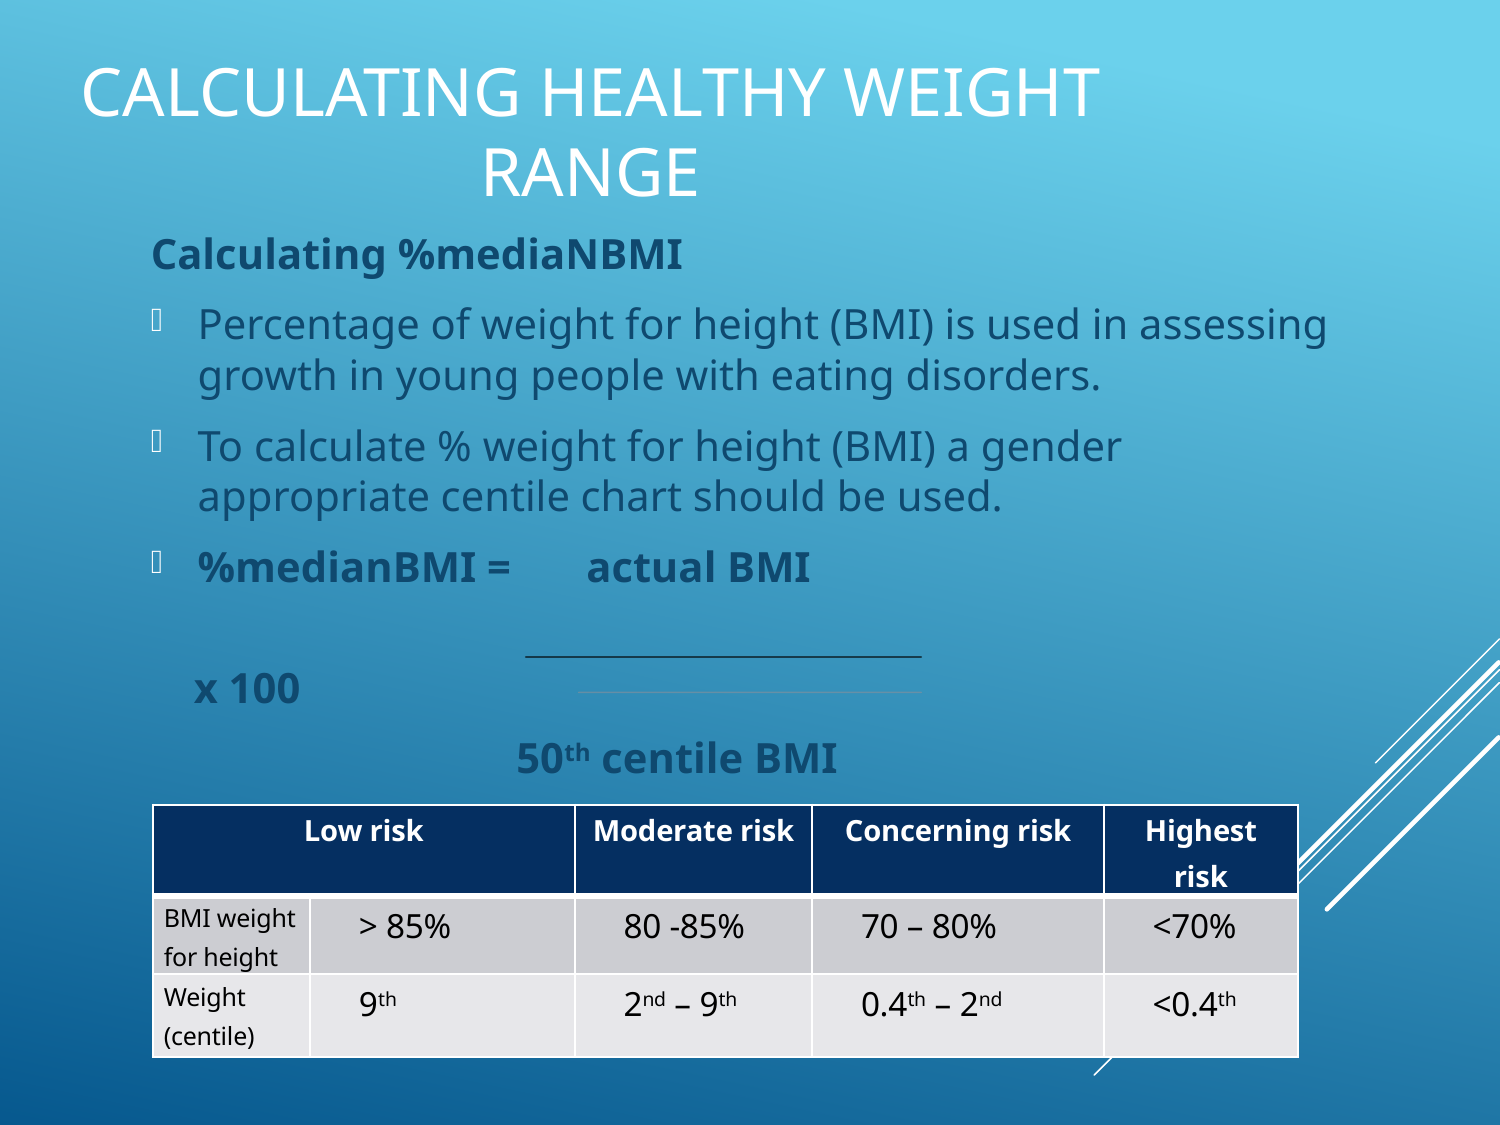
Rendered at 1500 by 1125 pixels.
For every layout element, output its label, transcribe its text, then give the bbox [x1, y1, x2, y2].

table_cell 0.4th – 2nd [813, 975, 1103, 1056]
table_header Moderate risk [576, 806, 811, 893]
table_cell 80 -85% [576, 899, 811, 973]
table_cell 9th [311, 975, 574, 1056]
table_header Low risk [154, 806, 574, 893]
table_header Highest risk [1105, 806, 1297, 893]
table_cell BMI weight for height [154, 899, 309, 973]
table_cell Weight (centile) [154, 975, 309, 1056]
table_cell <0.4th [1105, 975, 1297, 1056]
list Calculating %mediaNBMI Percentage of weight for height (BMI) is used in assessing growth in young people with eating disorders. To calculate % weight for height (BMI) a gender appropriate centile chart should be used. %medianBMI = actual BMI x 100 50th centile BMI [135, 219, 1352, 846]
table_cell > 85% [311, 899, 574, 973]
table_cell 2nd – 9th [576, 975, 811, 1056]
title Calculating Healthy Weight Range [53, 4, 1129, 255]
table_cell 70 – 80% [813, 899, 1103, 973]
table_header Concerning risk [813, 806, 1103, 893]
table_cell <70% [1105, 899, 1297, 973]
